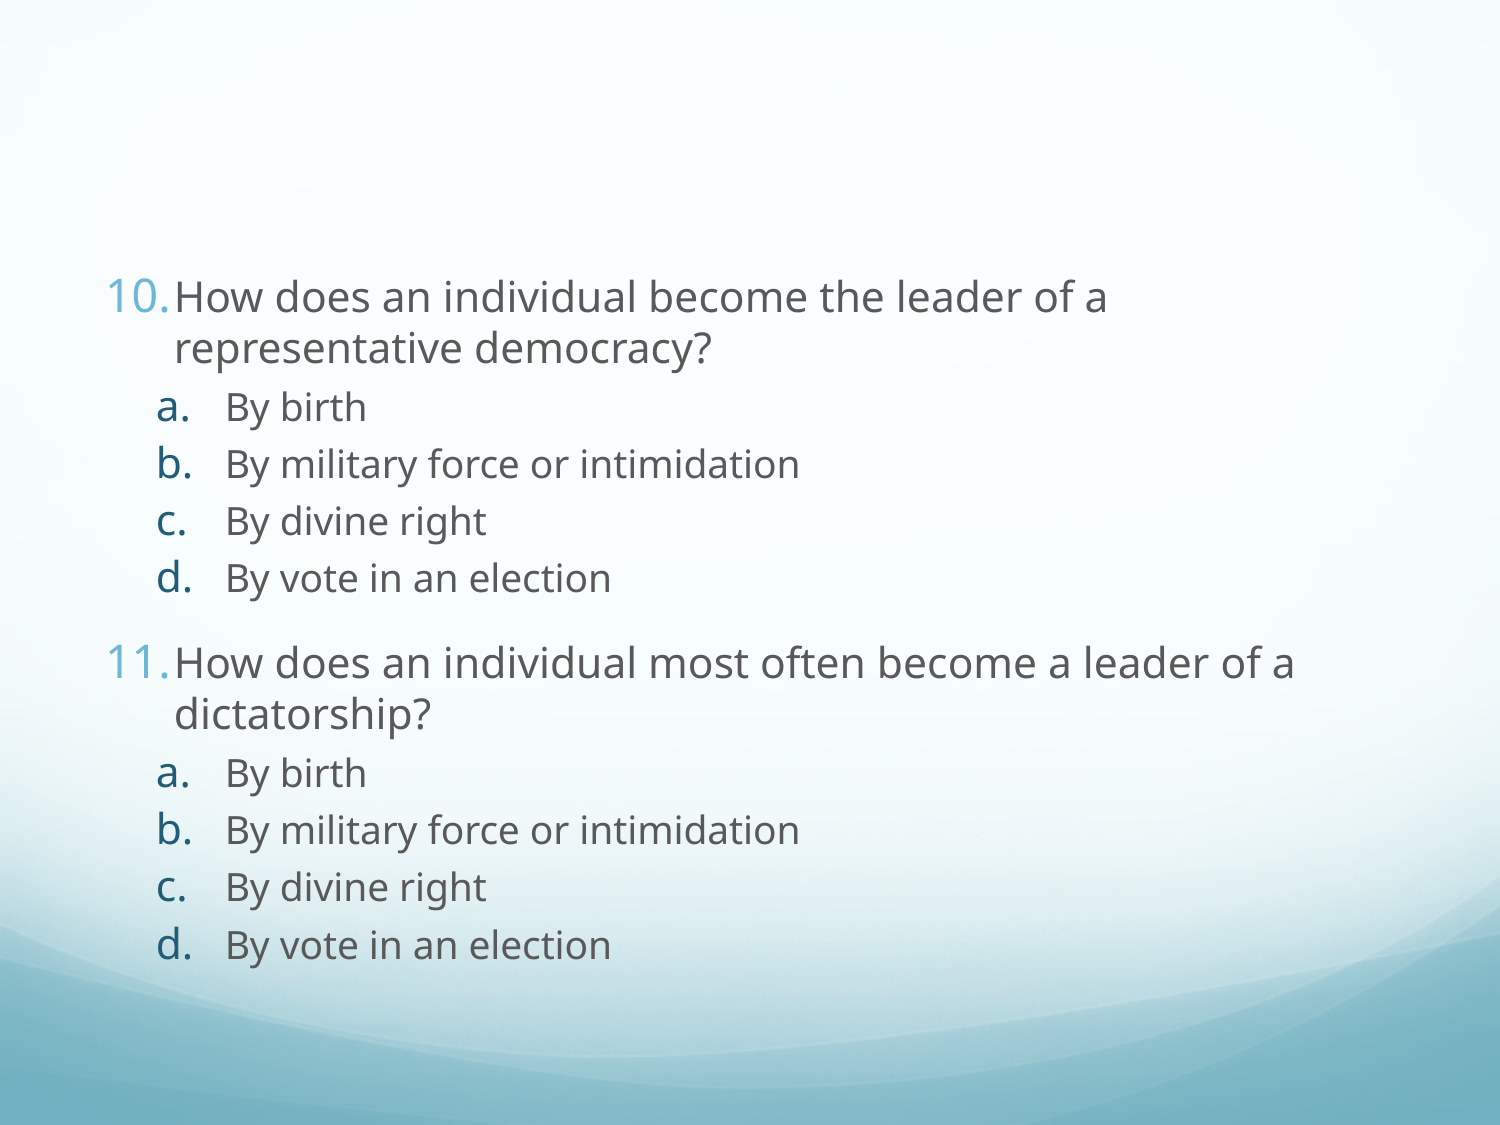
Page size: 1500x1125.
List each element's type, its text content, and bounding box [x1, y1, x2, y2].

list How does an individual become the leader of a representative democracy? By birth By military force or intimidation By divine right By vote in an election How does an individual most often become a leader of a dictatorship? By birth By military force or intimidation By divine right By vote in an election [90, 262, 1410, 975]
